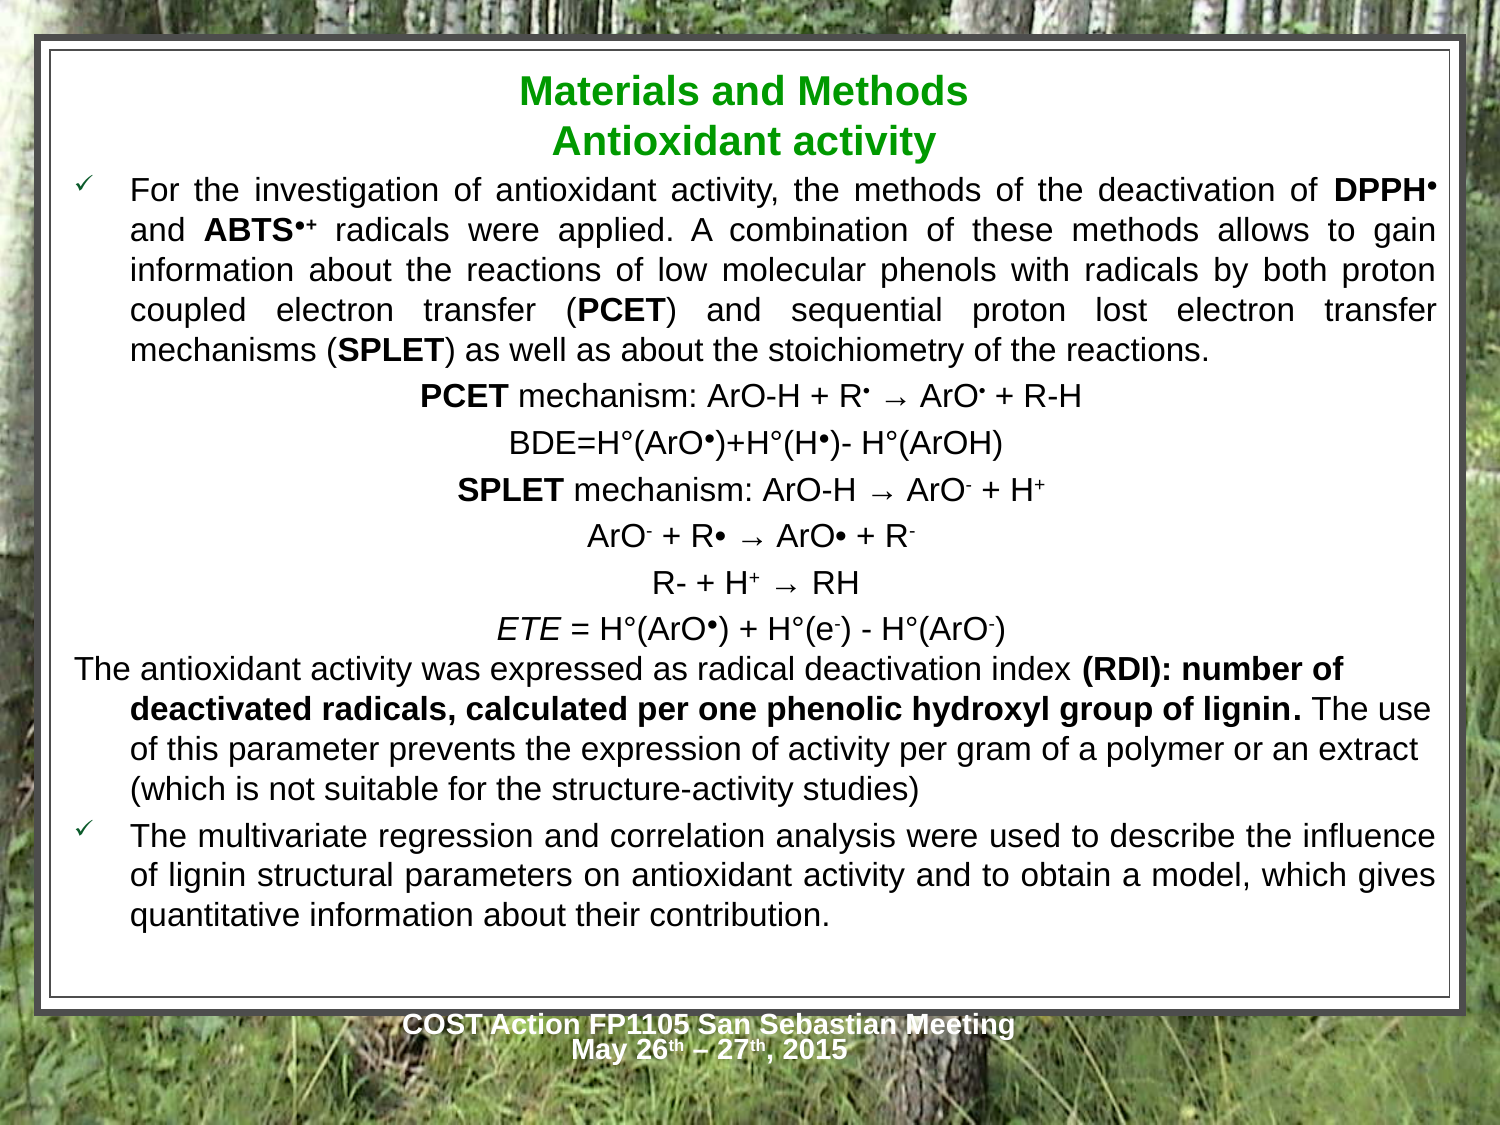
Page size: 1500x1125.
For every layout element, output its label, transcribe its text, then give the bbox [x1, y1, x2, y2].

list Materials and Methods Antioxidant activity [64, 42, 1424, 160]
text_box For the investigation of antioxidant activity, the methods of the deactivation of DPPH● and ABTS●+ radicals were applied. A combination of these methods allows to gain information about the reactions of low molecular phenols with radicals by both proton coupled electron transfer (PCET) and sequential proton lost electron transfer mechanisms (SPLET) as well as about the stoichiometry of the reactions. PCET mechanism: ArO-H + R• → ArO• + R-H BDE=H°(ArO●)+H°(H●)- H°(ArOH) SPLET mechanism: ArO-H → ArO- + H+ ArO- + R• → ArO• + R- R- + H+ → RH ETE = H°(ArO●) + H°(e-) - H°(ArO-) The antioxidant activity was expressed as radical deactivation index (RDI): number of deactivated radicals, calculated per one phenolic hydroxyl group of lignin. The use of this parameter prevents the expression of activity per gram of a polymer or an extract (which is not suitable for the structure-activity studies) The multivariate regression and correlation analysis were used to describe the influence of lignin structural parameters on antioxidant activity and to obtain a model, which gives quantitative information about their contribution. [58, 160, 1453, 1125]
text_box COST Action FP1105 San Sebastian Meeting May 26th – 27th, 2015 [348, 1008, 1071, 1087]
picture [0, 0, 1500, 1125]
